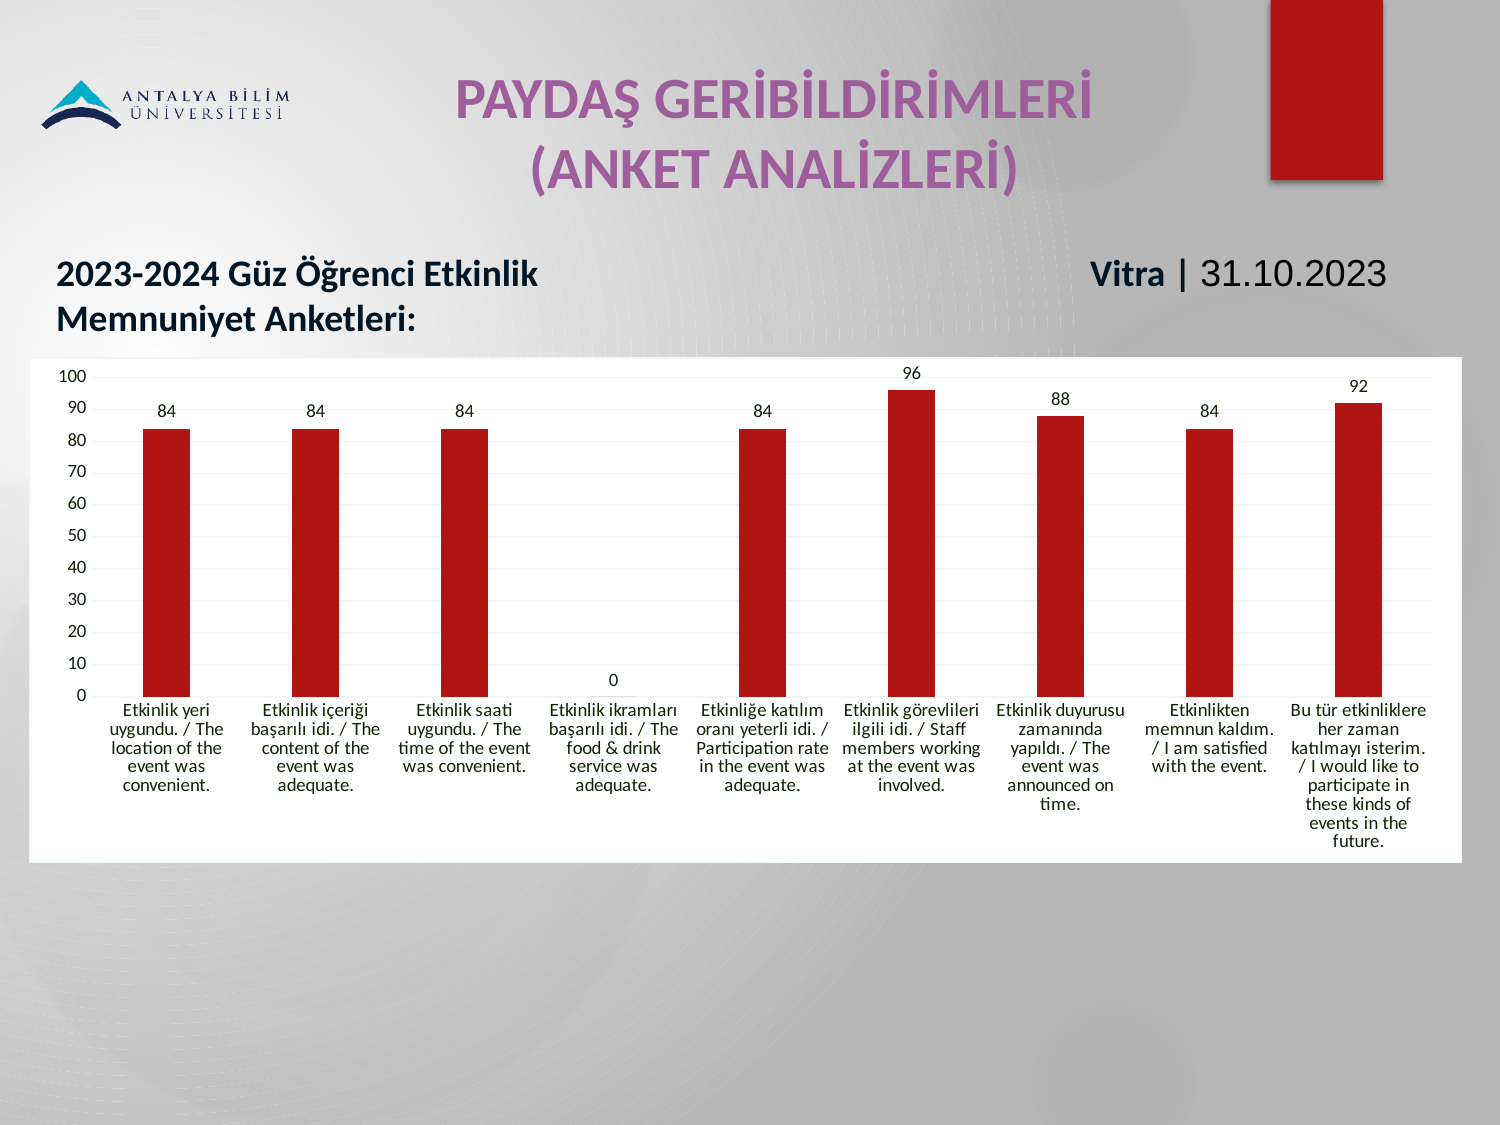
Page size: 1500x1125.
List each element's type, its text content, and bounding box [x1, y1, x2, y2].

text_box 2023-2024 Güz Öğrenci Etkinlik Memnuniyet Anketleri: [41, 241, 663, 346]
picture [40, 77, 290, 132]
chart [28, 356, 1463, 864]
text_box Vitra | 31.10.2023 [818, 241, 1403, 301]
text_box PAYDAŞ GERİBİLDİRİMLERİ (ANKET ANALİZLERİ) [325, 52, 1224, 208]
